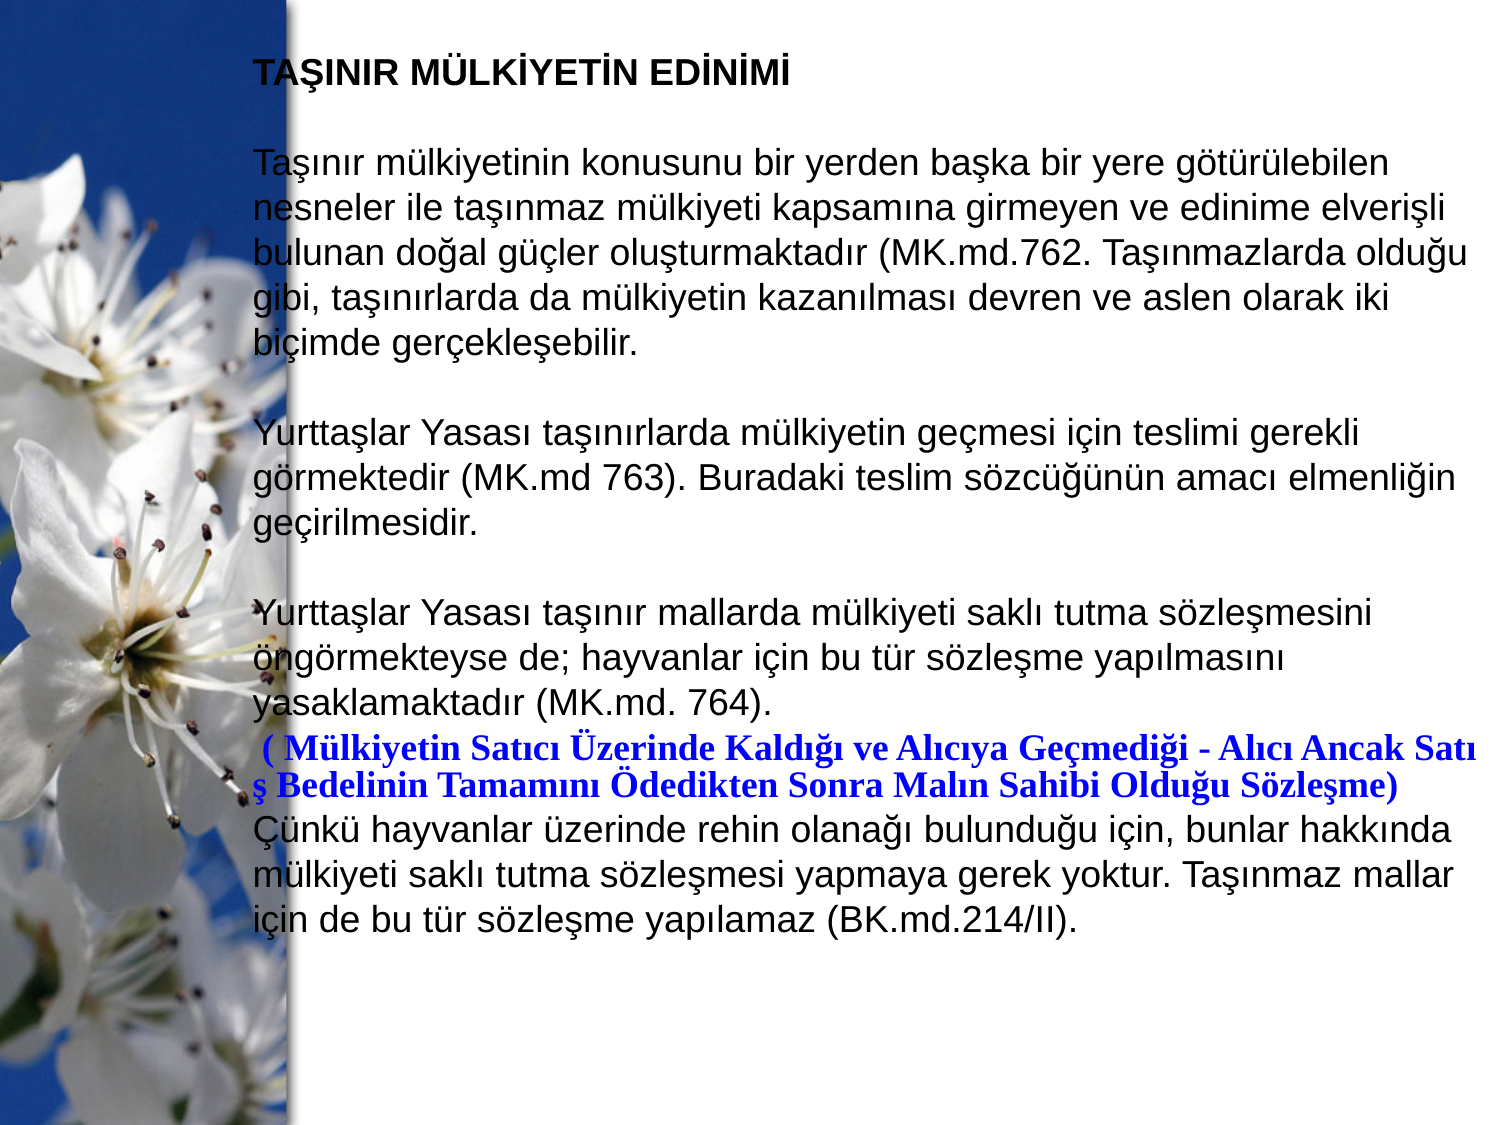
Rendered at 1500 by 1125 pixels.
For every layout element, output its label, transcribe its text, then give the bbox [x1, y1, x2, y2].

text_box TAŞINIR MÜLKİYETİN EDİNİMİ Taşınır mülkiyetinin konusunu bir yerden başka bir yere götürülebilen nesneler ile taşınmaz mülkiyeti kapsamına girmeyen ve edinime elverişli bulunan doğal güçler oluşturmaktadır (MK.md.762. Taşınmazlarda olduğu gibi, taşınırlarda da mülkiyetin kazanılması devren ve aslen olarak iki biçimde gerçekleşebilir. Yurttaşlar Yasası taşınırlarda mülkiyetin geçmesi için teslimi gerekli görmektedir (MK.md 763). Buradaki teslim sözcüğünün amacı elmenliğin geçirilmesidir. Yurttaşlar Yasası taşınır mallarda mülkiyeti saklı tutma sözleşmesini öngörmekteyse de; hayvanlar için bu tür sözleşme yapılmasını yasaklamaktadır (MK.md. 764). ( Mülkiyetin Satıcı Üzerinde Kaldığı ve Alıcıya Geçmediği - Alıcı Ancak Satış Bedelinin Tamamını Ödedikten Sonra Malın Sahibi Olduğu Sözleşme)Çünkü hayvanlar üzerinde rehin olanağı bulunduğu için, bunlar hakkında mülkiyeti saklı tutma sözleşmesi yapmaya gerek yoktur. Taşınmaz mallar için de bu tür sözleşme yapılamaz (BK.md.214/II). [237, 40, 1500, 956]
picture [0, 0, 1500, 1125]
